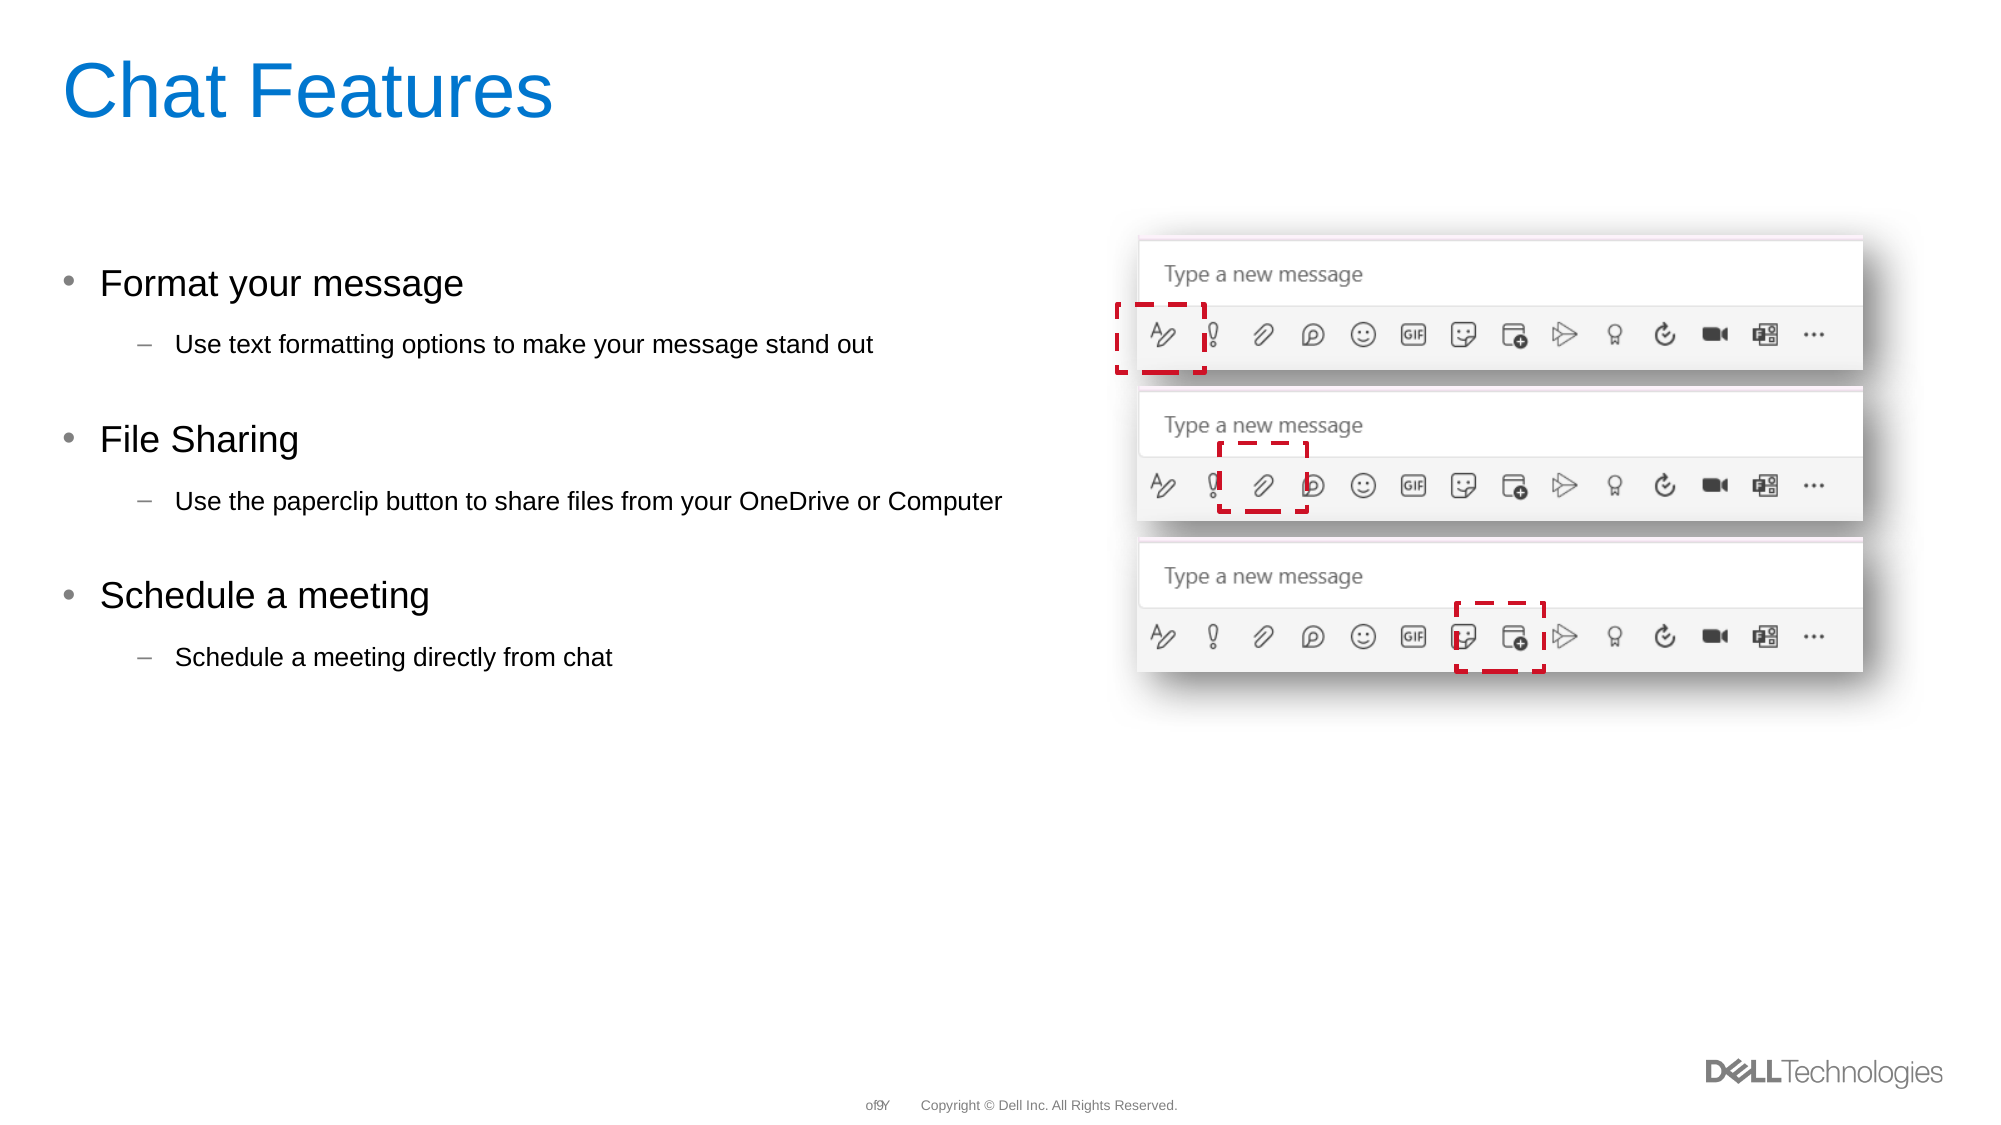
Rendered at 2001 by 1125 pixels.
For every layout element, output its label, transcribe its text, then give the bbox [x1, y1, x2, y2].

picture [1137, 235, 1863, 370]
picture [1137, 386, 1863, 521]
list Format your message Use text formatting options to make your message stand out File Sharing Use the paperclip button to share files from your OneDrive or Computer Schedule a meeting Schedule a meeting directly from chat [62, 236, 1938, 988]
text_box [1117, 304, 1205, 373]
picture [1137, 537, 1863, 672]
picture [1706, 1058, 1943, 1089]
title Chat Features [62, 50, 1938, 135]
